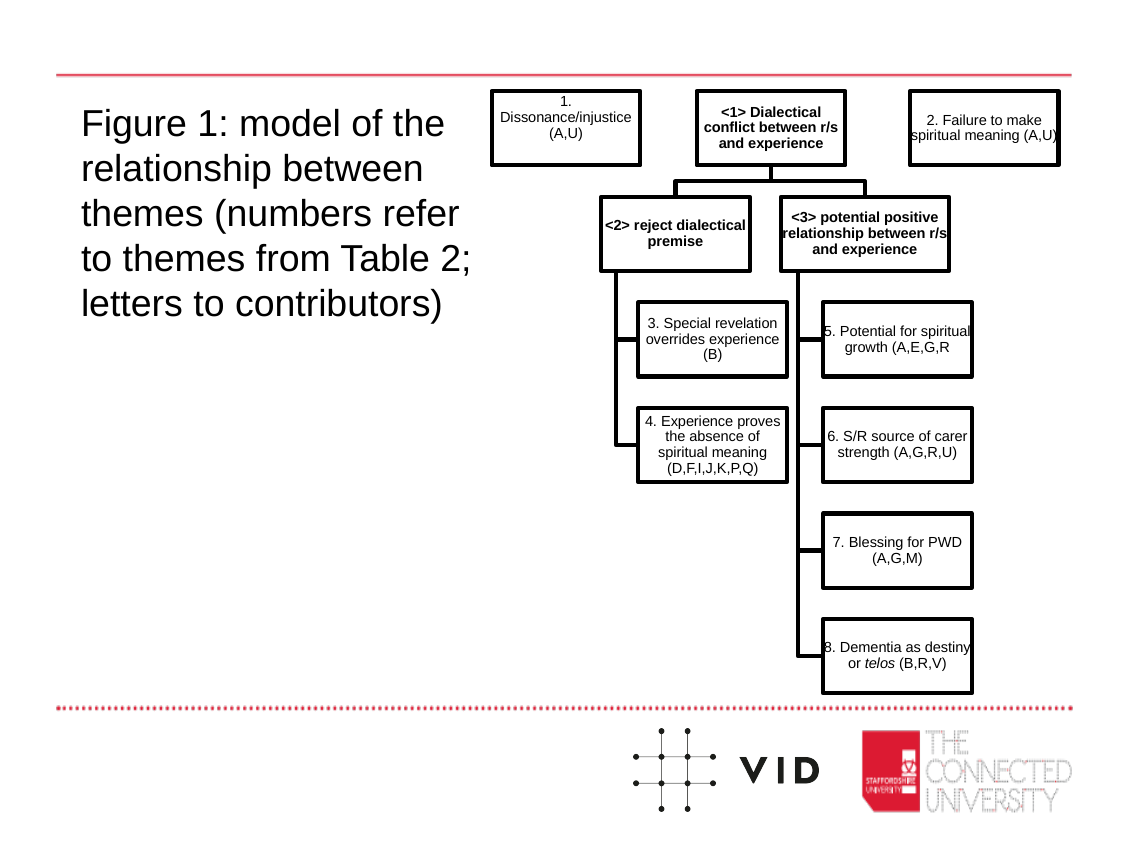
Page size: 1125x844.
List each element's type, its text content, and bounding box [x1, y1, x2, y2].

text_box Figure 1: model of the relationship between themes (numbers refer to themes from Table 2; letters to contributors) [66, 91, 489, 391]
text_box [491, 90, 1059, 694]
picture [633, 728, 819, 812]
